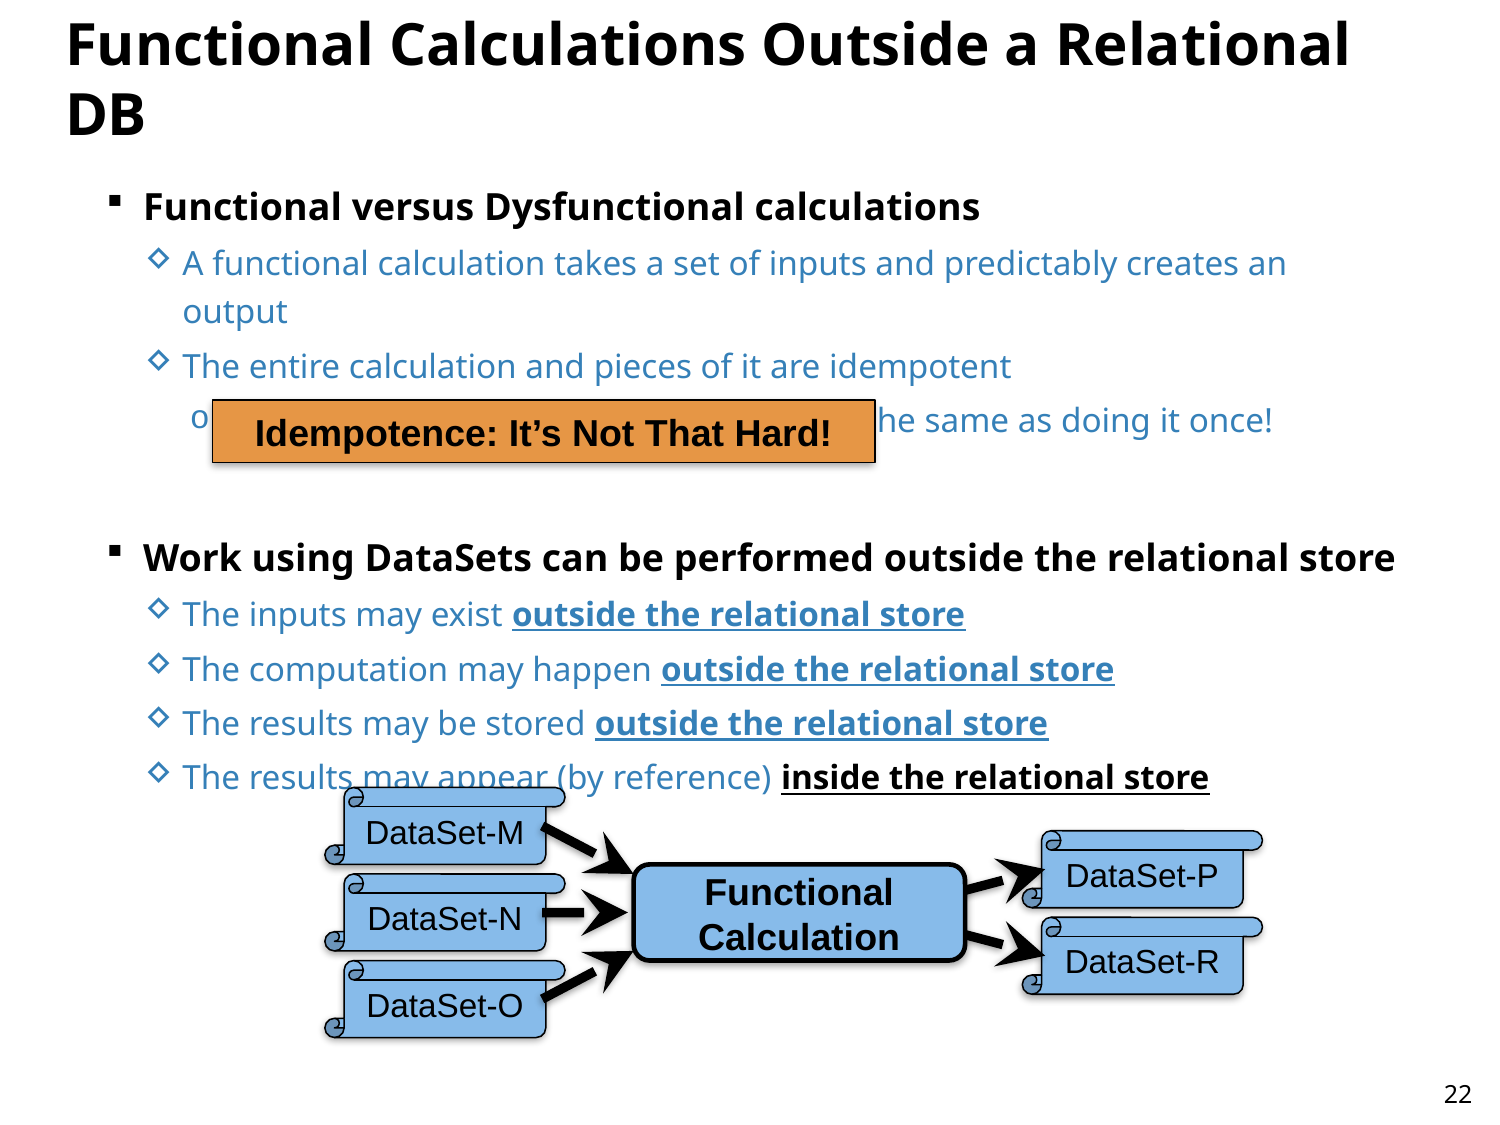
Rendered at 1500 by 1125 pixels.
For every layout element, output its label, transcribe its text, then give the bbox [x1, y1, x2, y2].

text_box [324, 787, 1263, 1038]
text_box Idempotence: It’s Not That Hard! [212, 399, 876, 463]
slide_number 22 [1312, 1065, 1488, 1125]
list Functional versus Dysfunctional calculations A functional calculation takes a set of inputs and predictably creates an output The entire calculation and pieces of it are idempotent Idempotence: Doing it more than once is the same as doing it once! Work using DataSets can be performed outside the relational store The inputs may exist outside the relational store The computation may happen outside the relational store The results may be stored outside the relational store The results may appear (by reference) inside the relational store [83, 162, 1426, 1063]
title Functional Calculations Outside a Relational DB [49, 12, 1426, 143]
